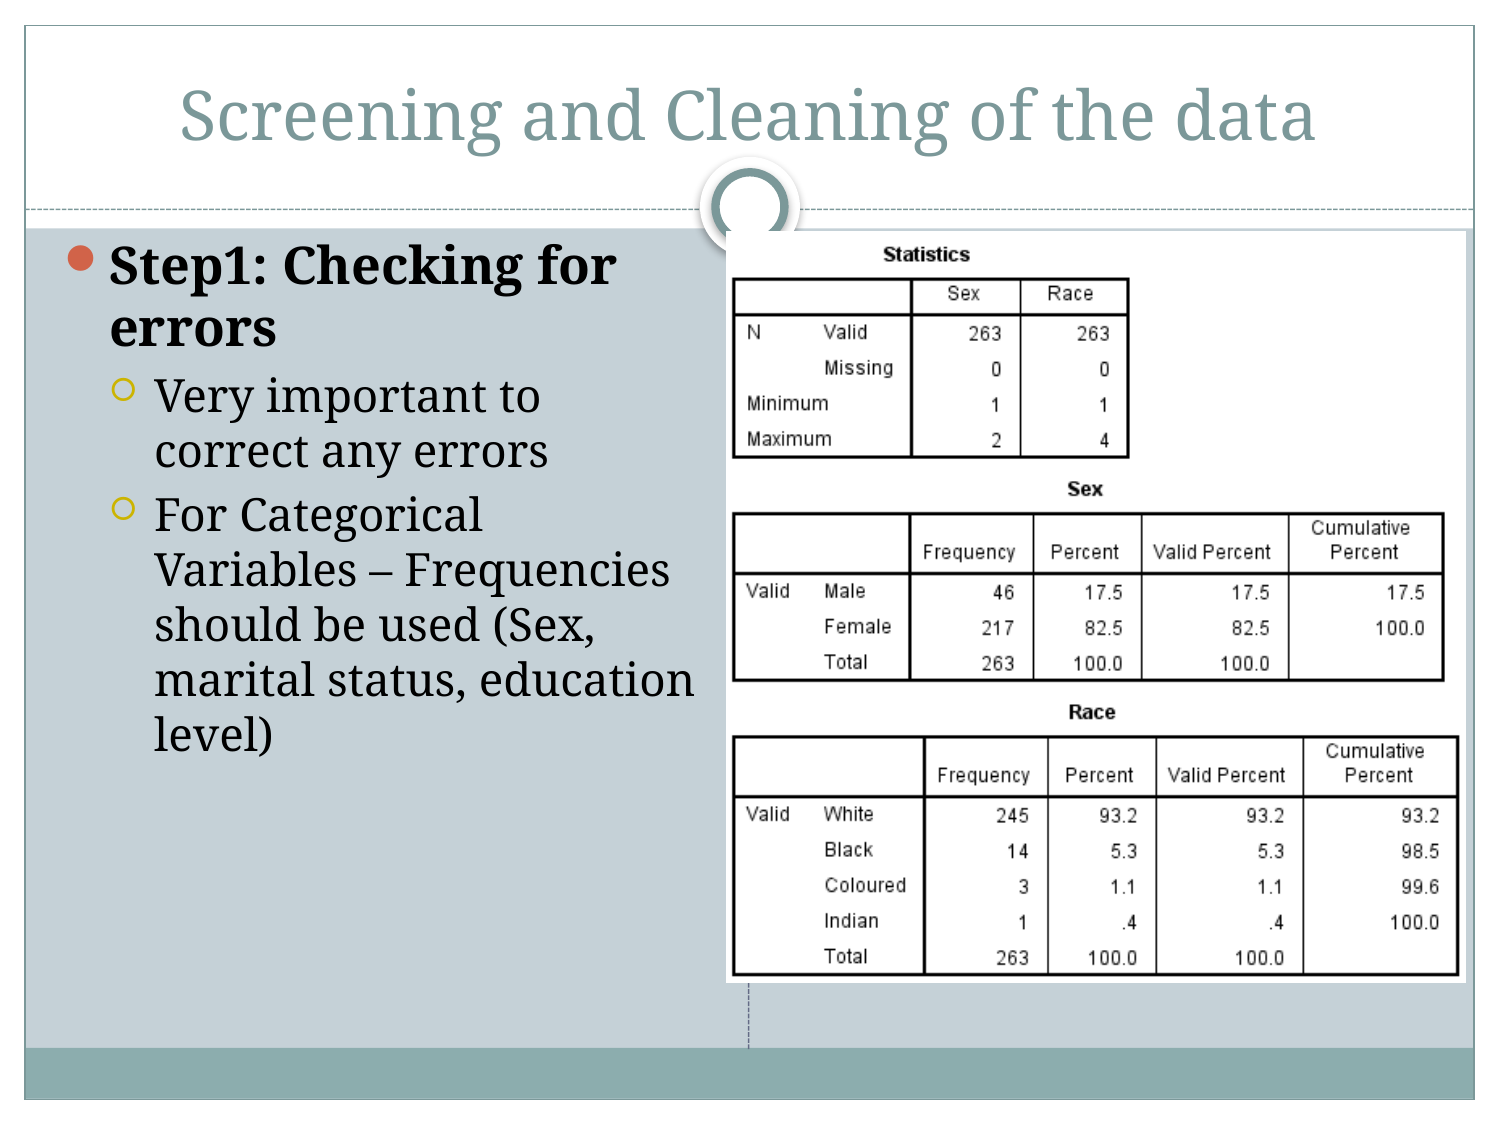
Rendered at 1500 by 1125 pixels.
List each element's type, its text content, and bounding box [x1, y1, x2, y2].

list Step1: Checking for errors Very important to correct any errors For Categorical Variables – Frequencies should be used (Sex, marital status, education level) [49, 224, 712, 993]
title Screening and Cleaning of the data [49, 37, 1450, 162]
picture [726, 231, 1466, 983]
